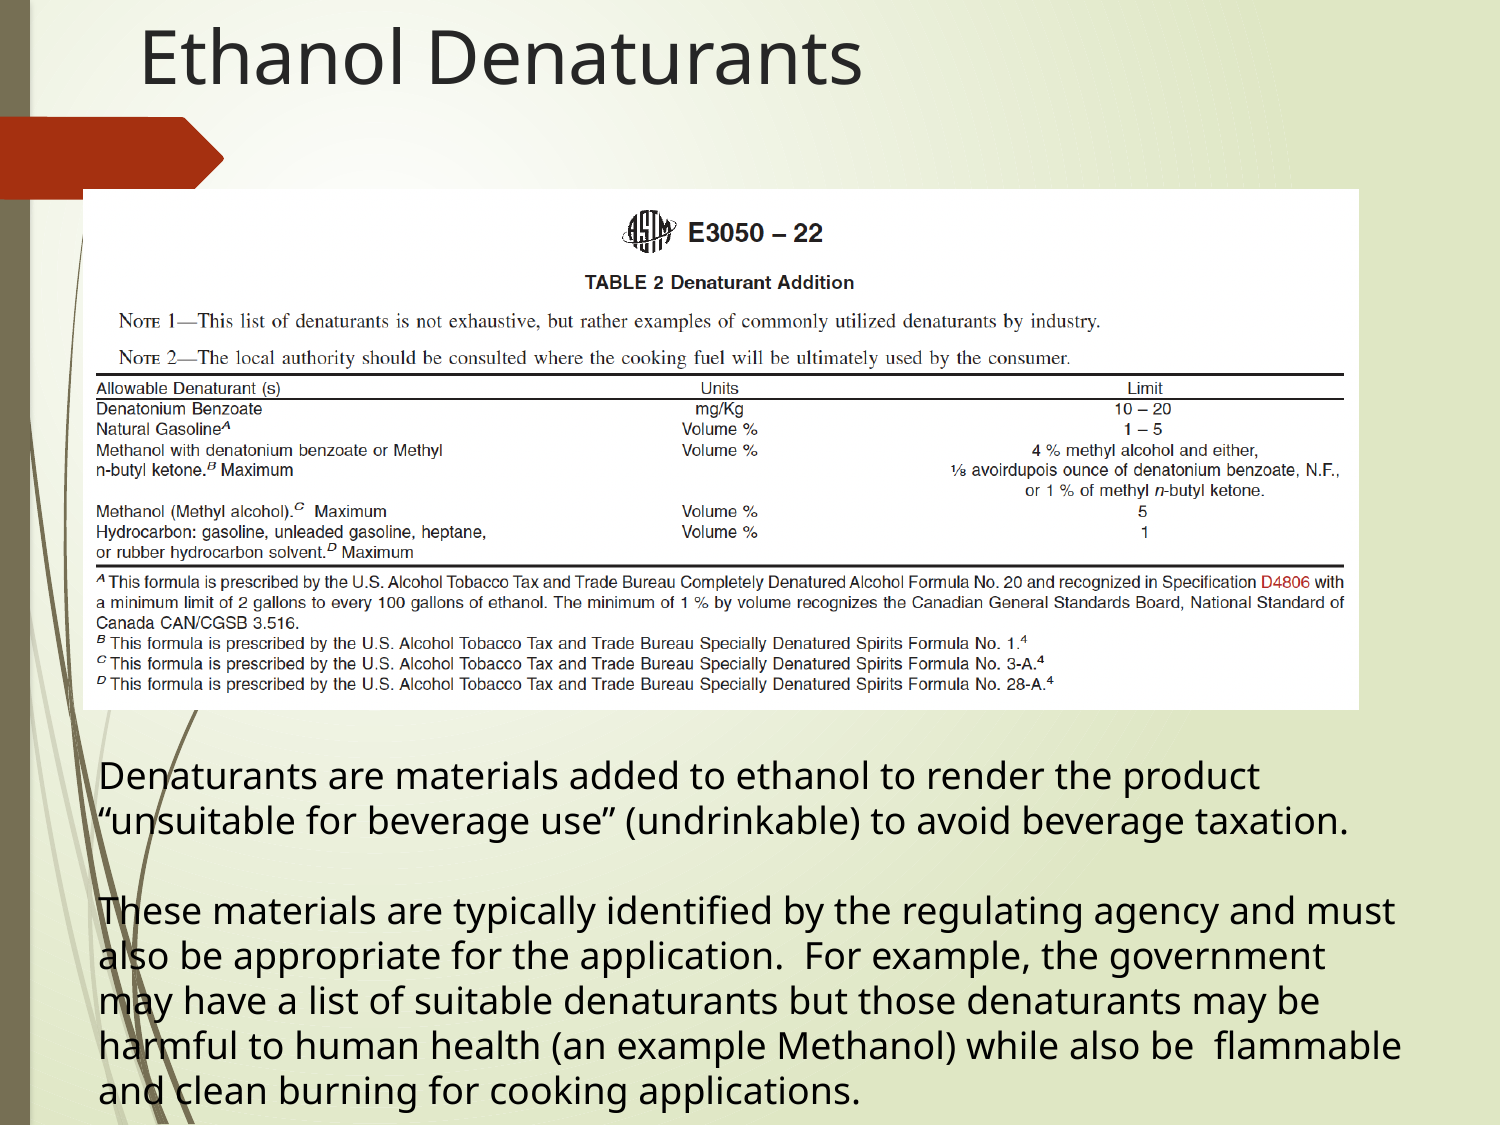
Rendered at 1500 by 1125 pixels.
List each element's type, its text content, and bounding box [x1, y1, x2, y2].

title Ethanol Denaturants [123, 1, 1425, 190]
text_box Denaturants are materials added to ethanol to render the product “unsuitable for beverage use” (undrinkable) to avoid beverage taxation. These materials are typically identified by the regulating agency and must also be appropriate for the application. For example, the government may have a list of suitable denaturants but those denaturants may be harmful to human health (an example Methanol) while also be flammable and clean burning for cooking applications. [83, 744, 1425, 1120]
picture [83, 189, 1359, 710]
